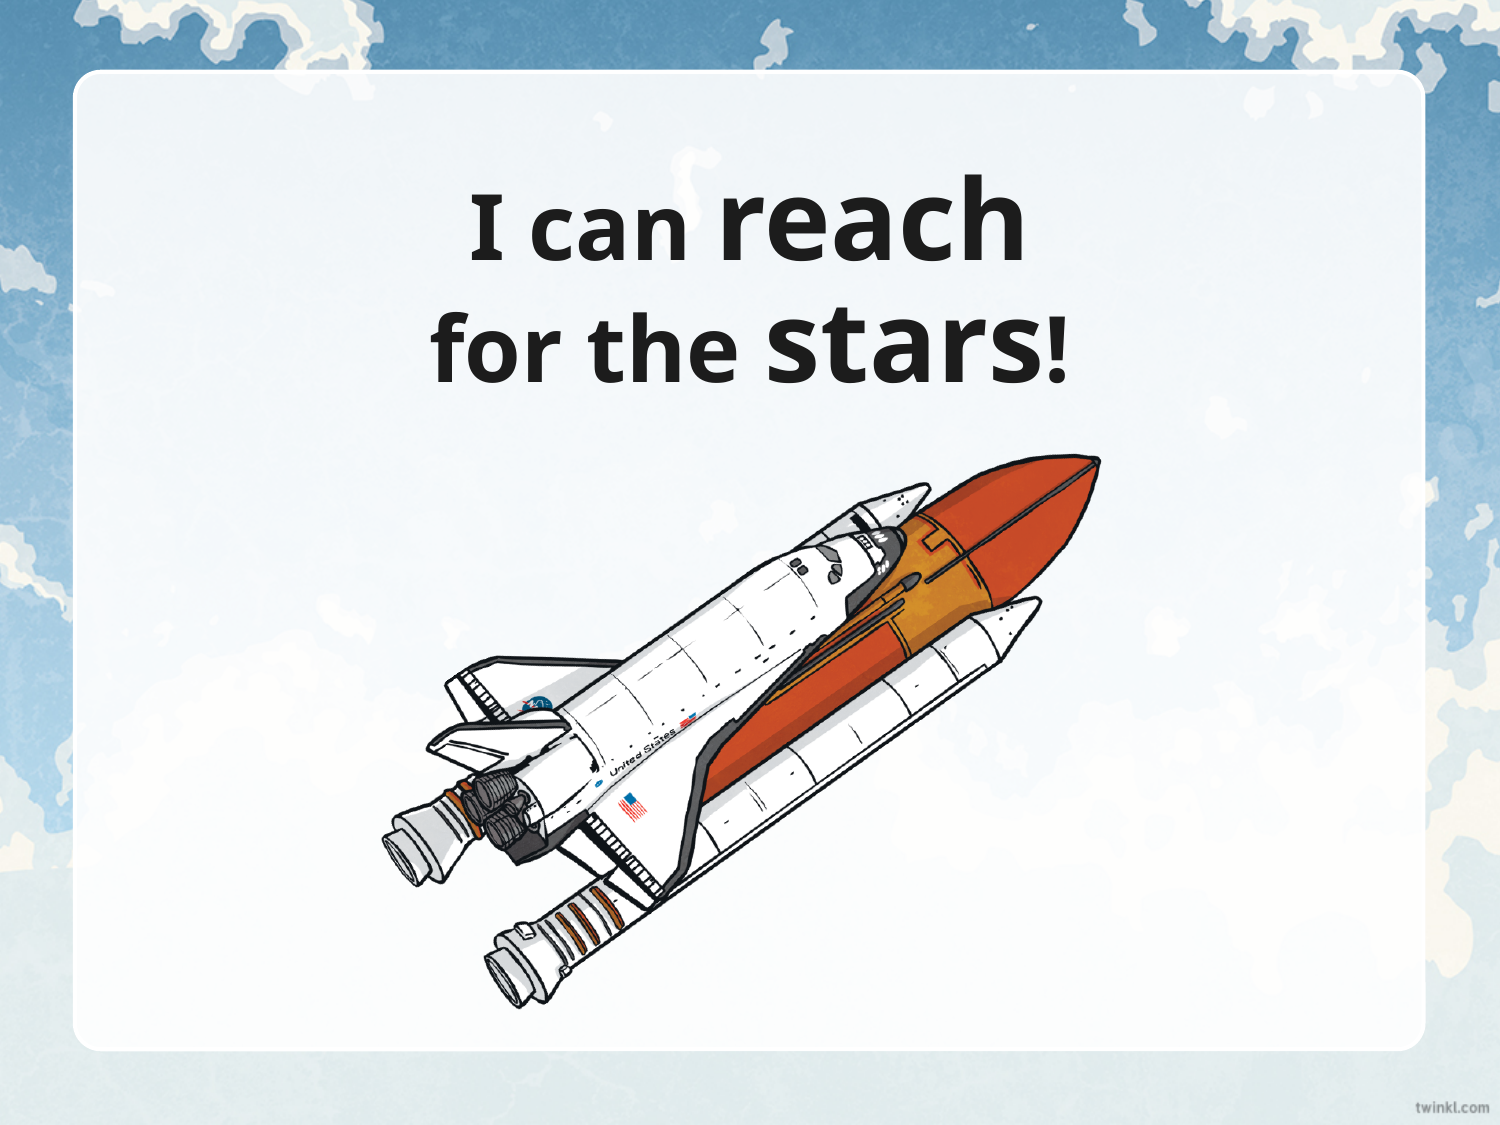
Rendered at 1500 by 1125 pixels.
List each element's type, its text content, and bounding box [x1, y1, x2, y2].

picture [0, 0, 1500, 1125]
title I can reach for the stars! [359, 125, 1141, 445]
